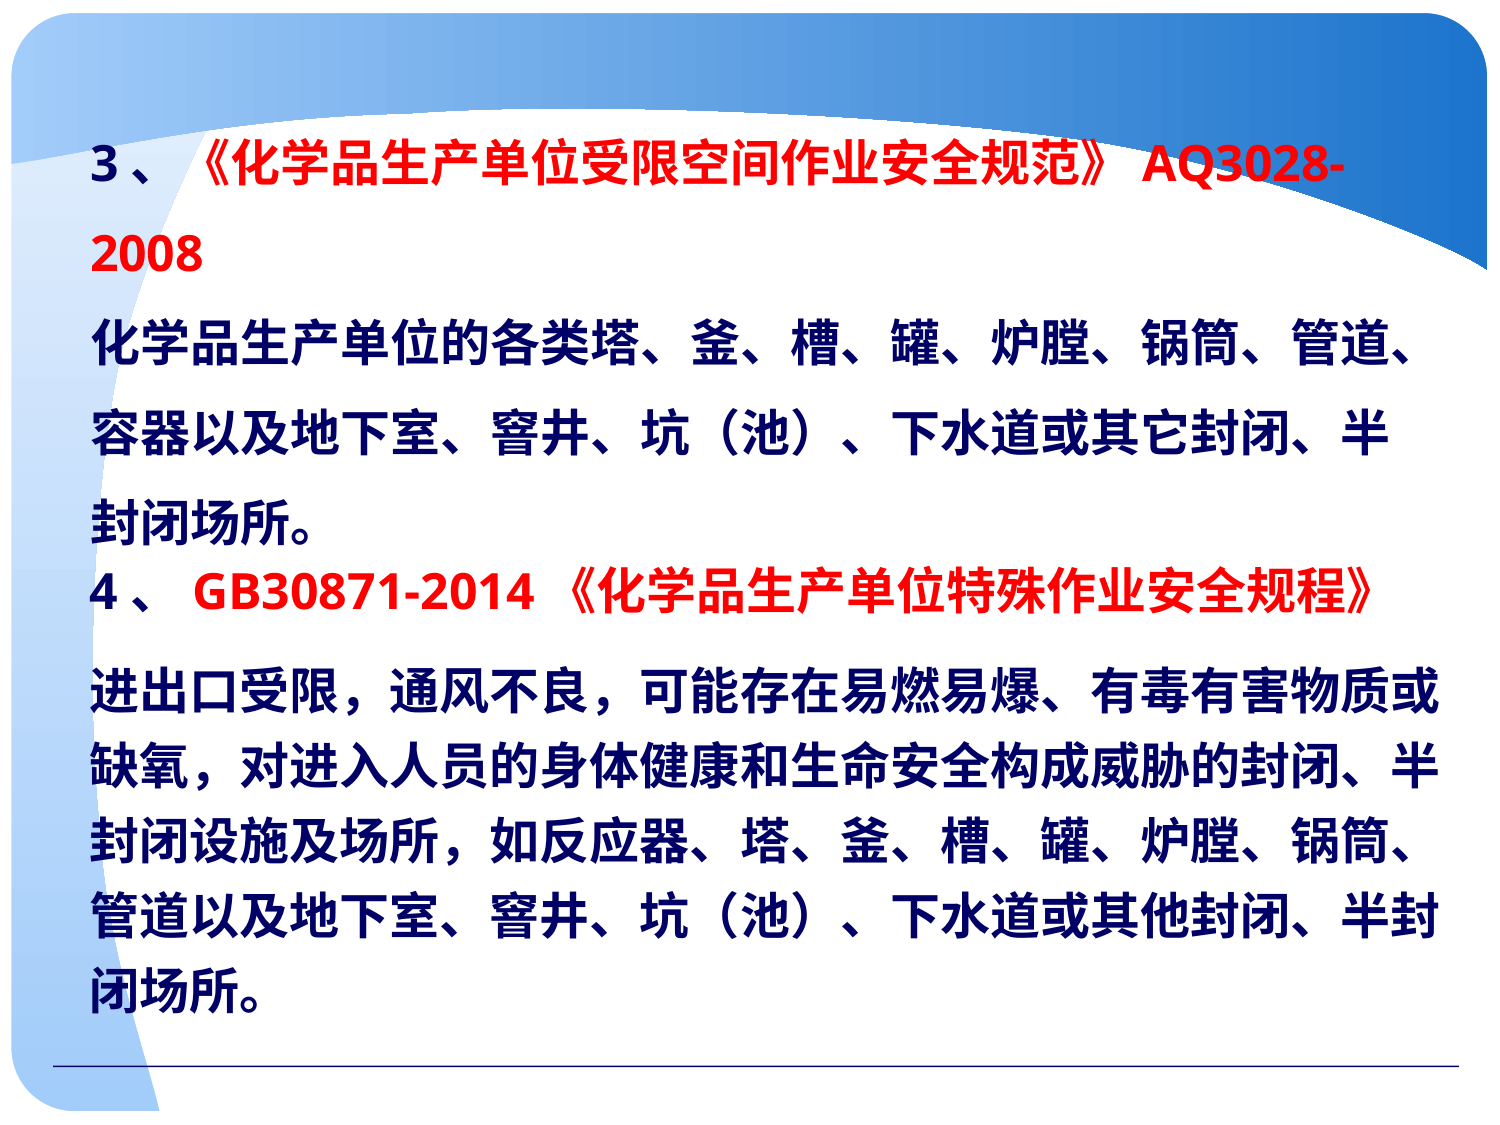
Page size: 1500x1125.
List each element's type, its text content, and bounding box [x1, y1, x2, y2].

list 3、《化学品生产单位受限空间作业安全规范》AQ3028-2008 化学品生产单位的各类塔、釜、槽、罐、炉膛、锅筒、管道、容器以及地下室、窨井、坑（池）、下水道或其它封闭、半封闭场所。 [74, 93, 1426, 477]
text_box 4、GB30871-2014《化学品生产单位特殊作业安全规程》 进出口受限，通风不良，可能存在易燃易爆、有毒有害物质或缺氧，对进入人员的身体健康和生命安全构成威胁的封闭、半封闭设施及场所，如反应器、塔、釜、槽、罐、炉膛、锅筒、管道以及地下室、窨井、坑（池）、下水道或其他封闭、半封闭场所。 [75, 537, 1459, 1030]
